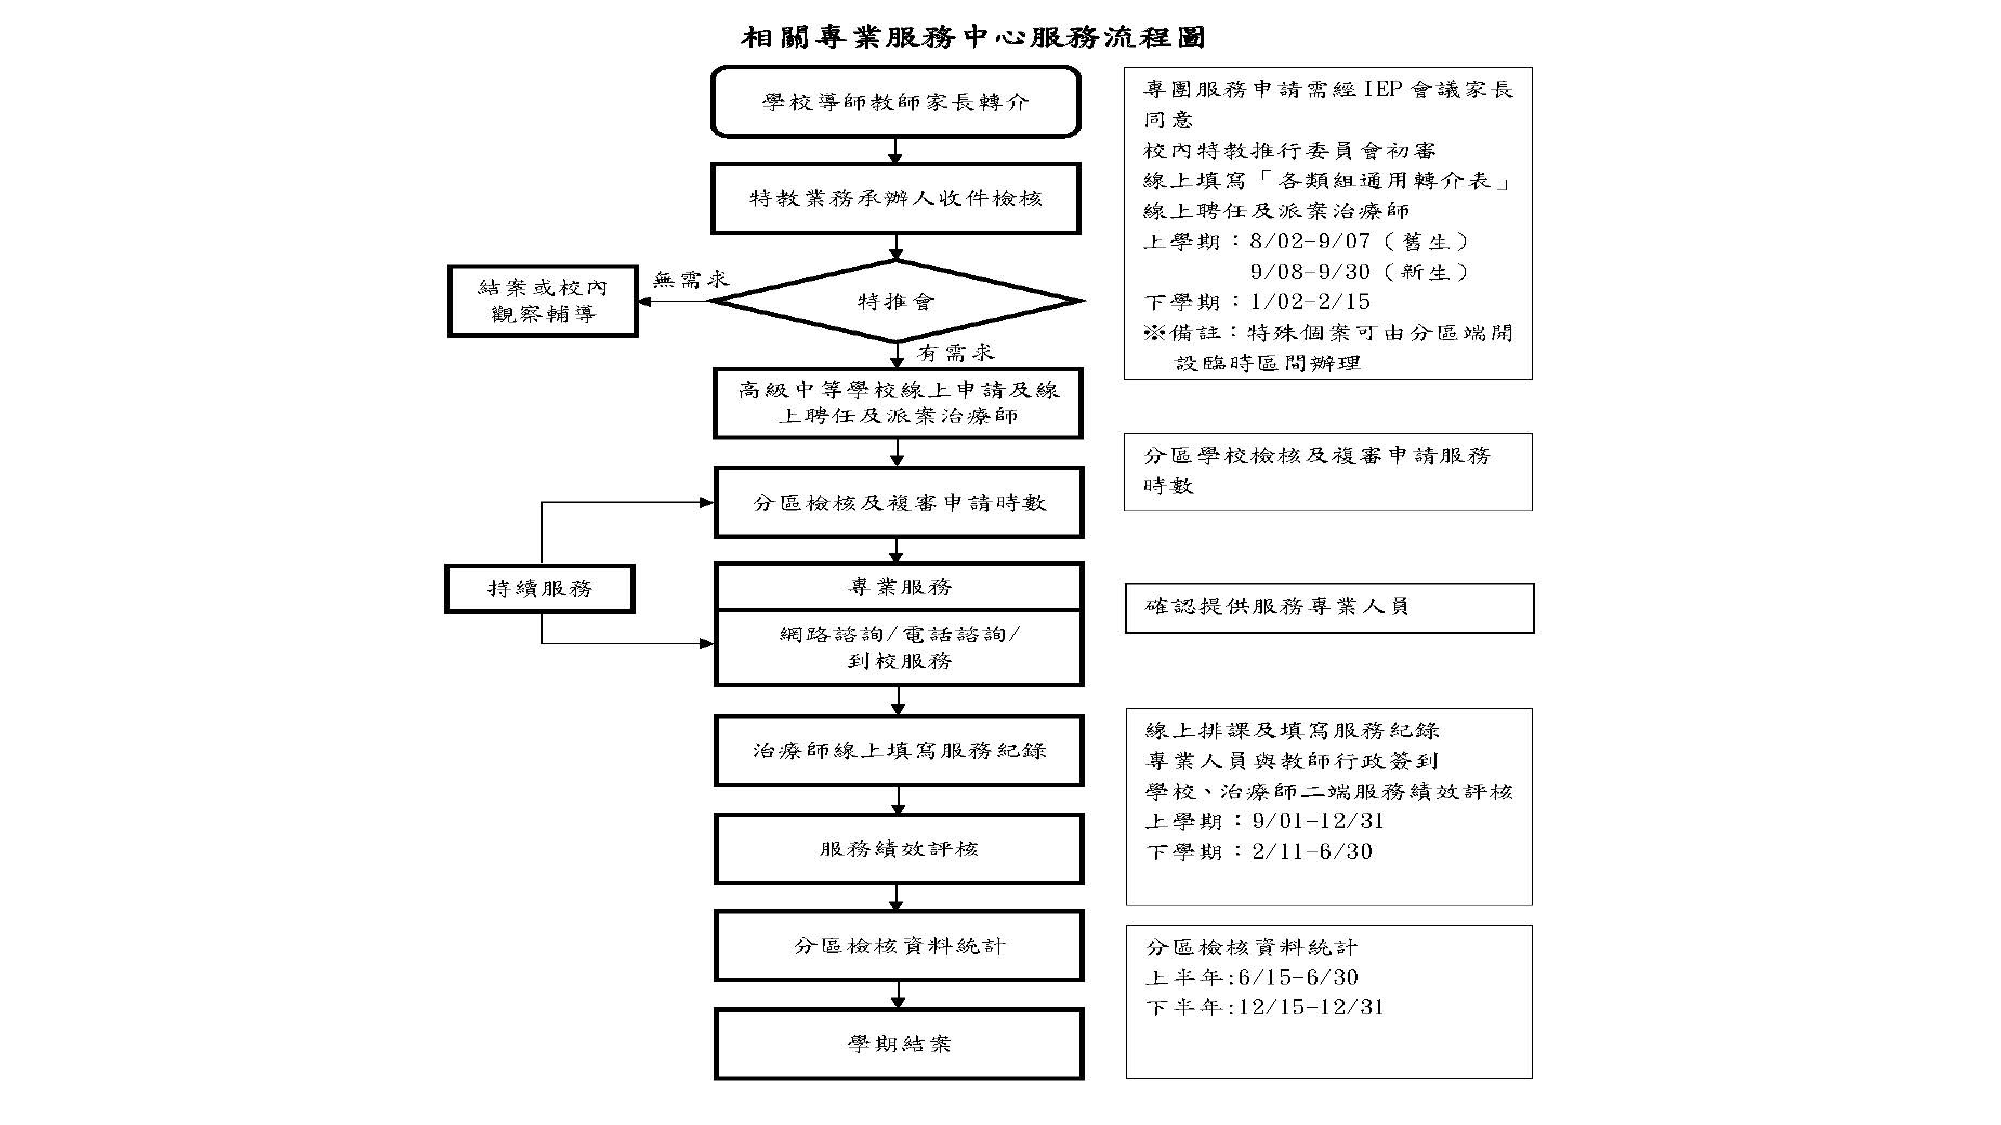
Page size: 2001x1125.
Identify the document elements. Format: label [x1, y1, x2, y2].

picture [417, 3, 1567, 1095]
